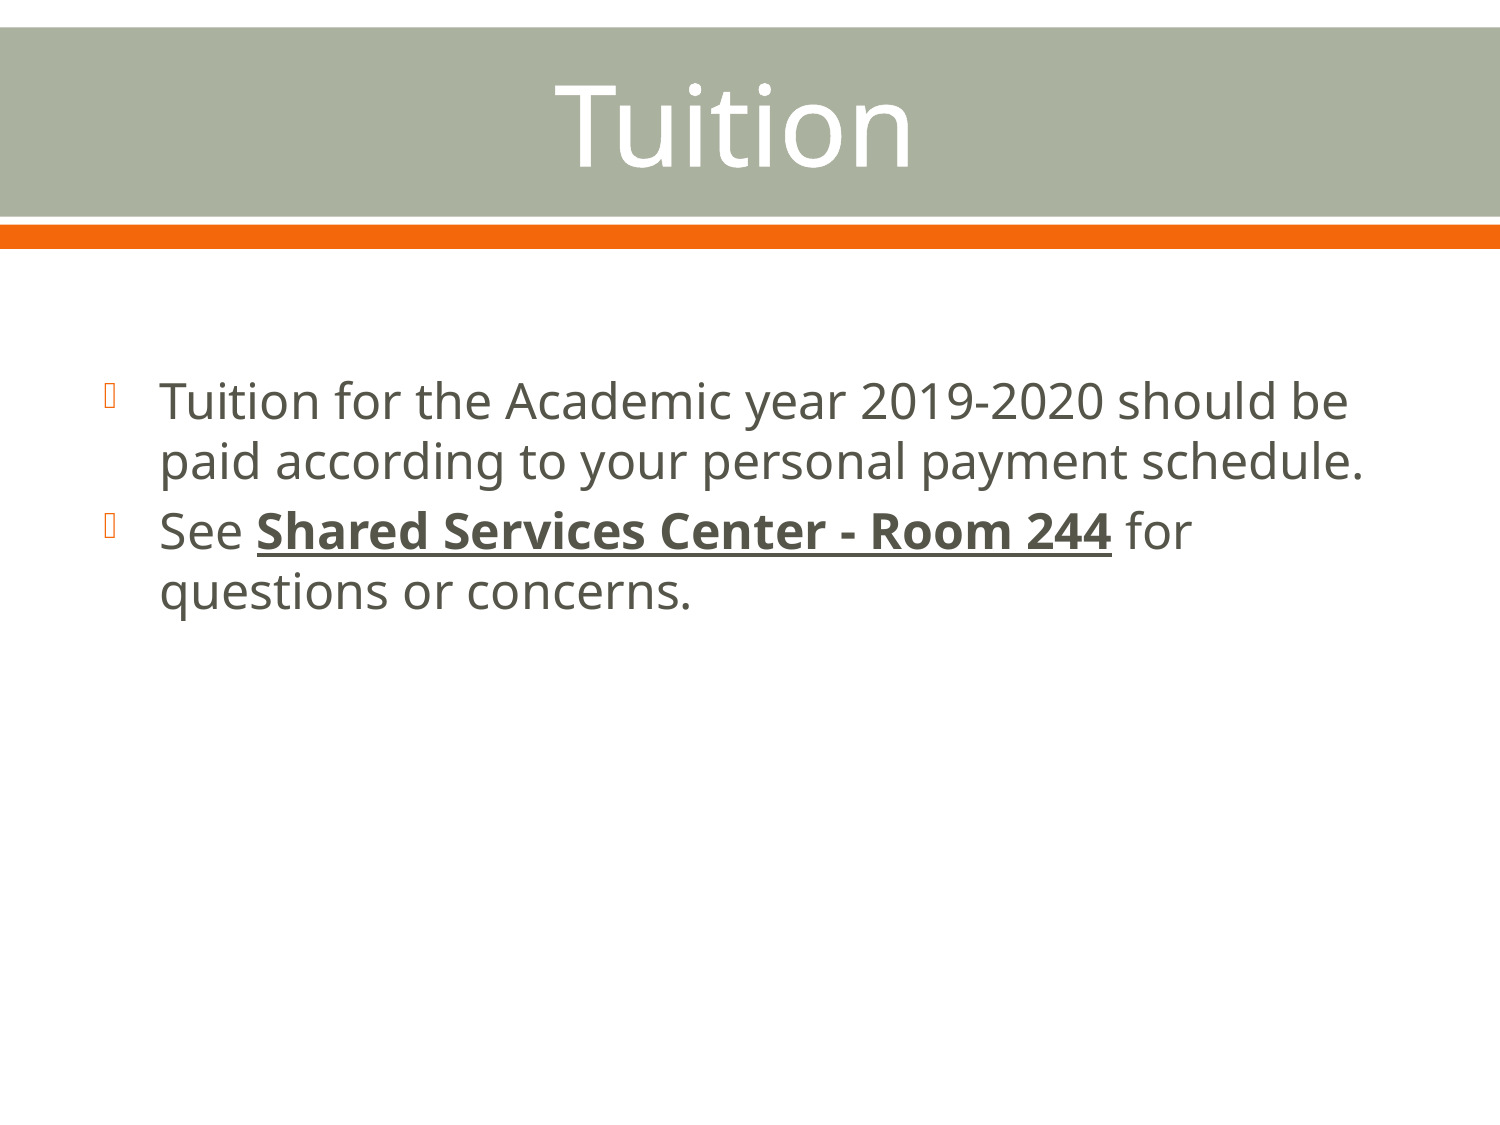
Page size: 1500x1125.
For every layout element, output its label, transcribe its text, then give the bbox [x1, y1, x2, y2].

title Tuition [75, 29, 1425, 213]
list Tuition for the Academic year 2019-2020 should be paid according to your personal payment schedule. See Shared Services Center - Room 244 for questions or concerns. [88, 361, 1439, 698]
